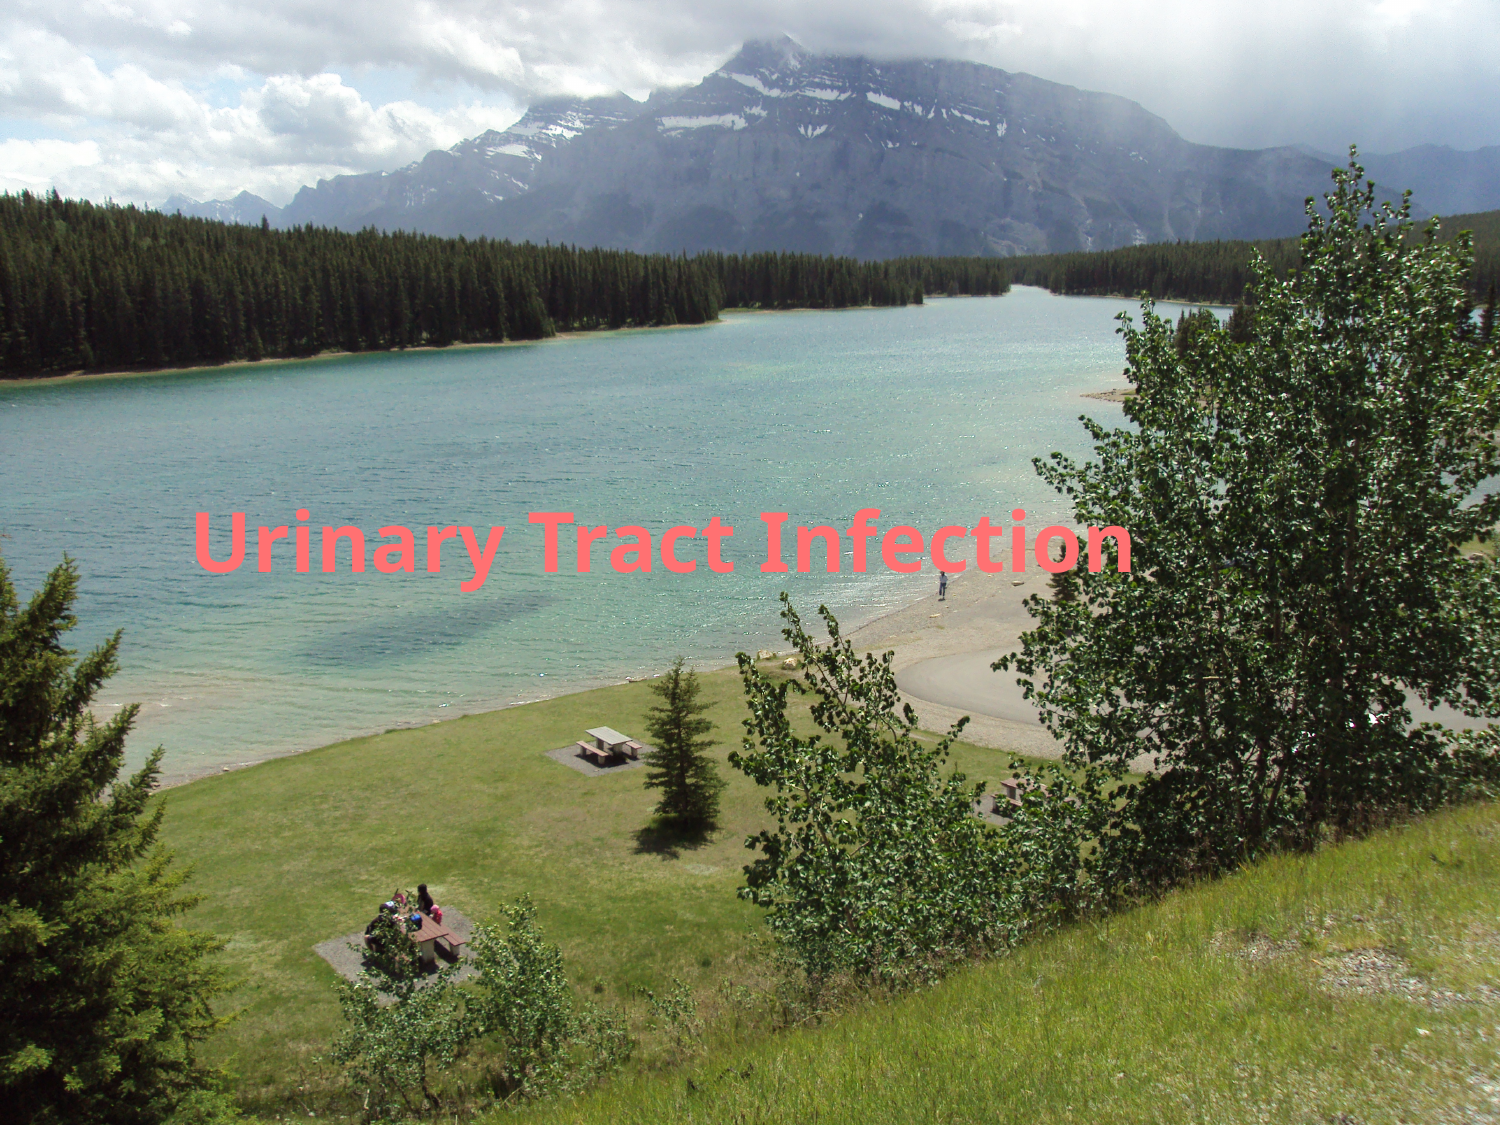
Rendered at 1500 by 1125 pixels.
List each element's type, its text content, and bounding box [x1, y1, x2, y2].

picture [0, 0, 1500, 1125]
title Urinary Tract Infection [174, 525, 1419, 697]
